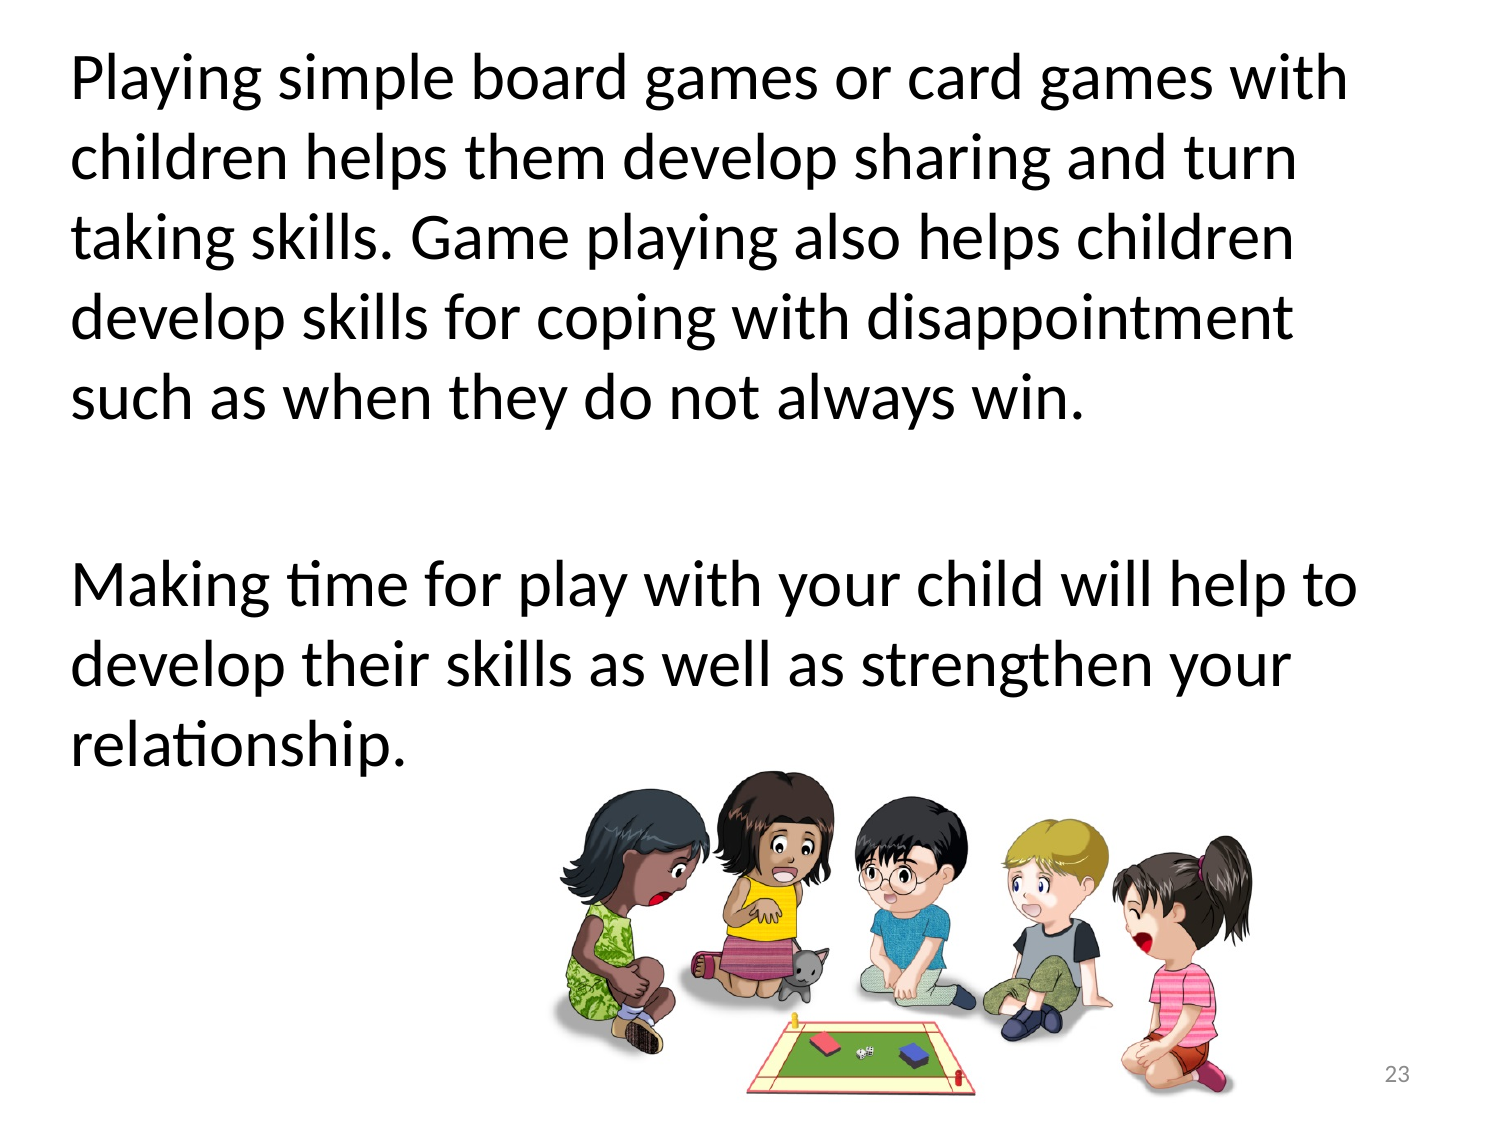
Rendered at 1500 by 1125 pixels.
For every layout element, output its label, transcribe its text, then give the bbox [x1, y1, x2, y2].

picture [512, 735, 1274, 1125]
slide_number 23 [1277, 1042, 1425, 1103]
list Playing simple board games or card games with children helps them develop sharing and turn taking skills. Game playing also helps children develop skills for coping with disappointment such as when they do not always win. Making time for play with your child will help to develop their skills as well as strengthen your relationship. [37, 24, 1425, 961]
